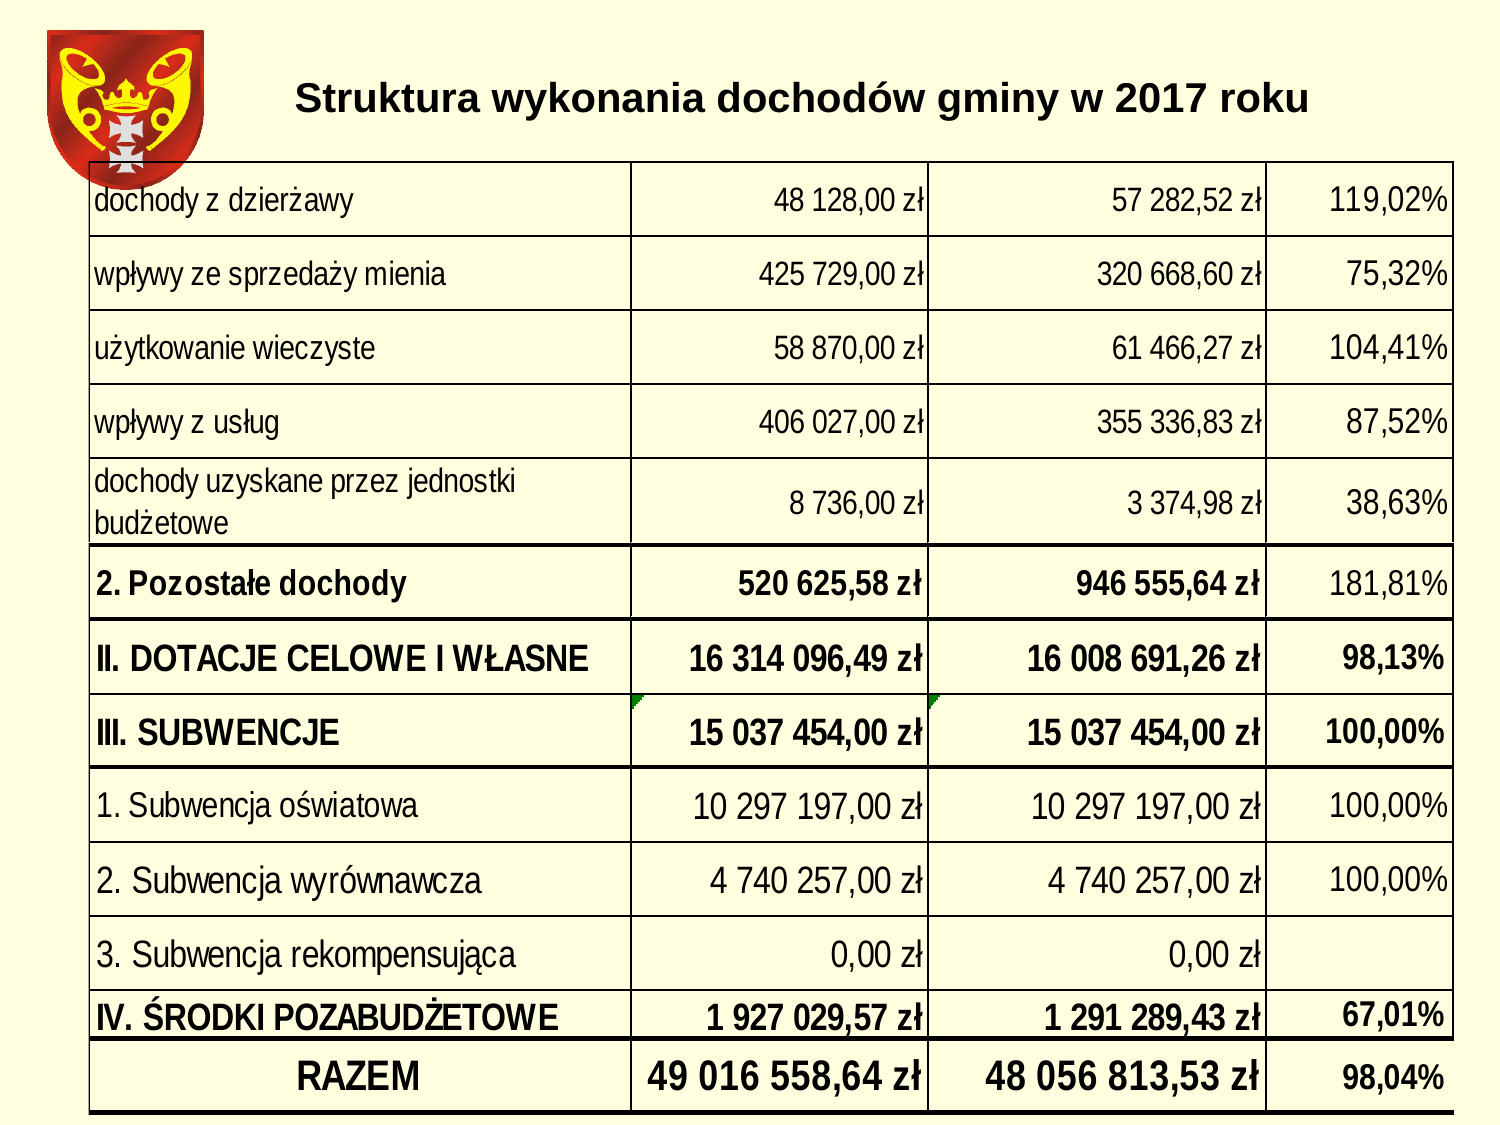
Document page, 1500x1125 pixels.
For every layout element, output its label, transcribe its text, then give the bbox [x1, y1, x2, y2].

text_box Struktura wykonania dochodów gminy w 2017 roku [208, 63, 1436, 129]
picture [47, 30, 204, 190]
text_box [88, 160, 1456, 1125]
